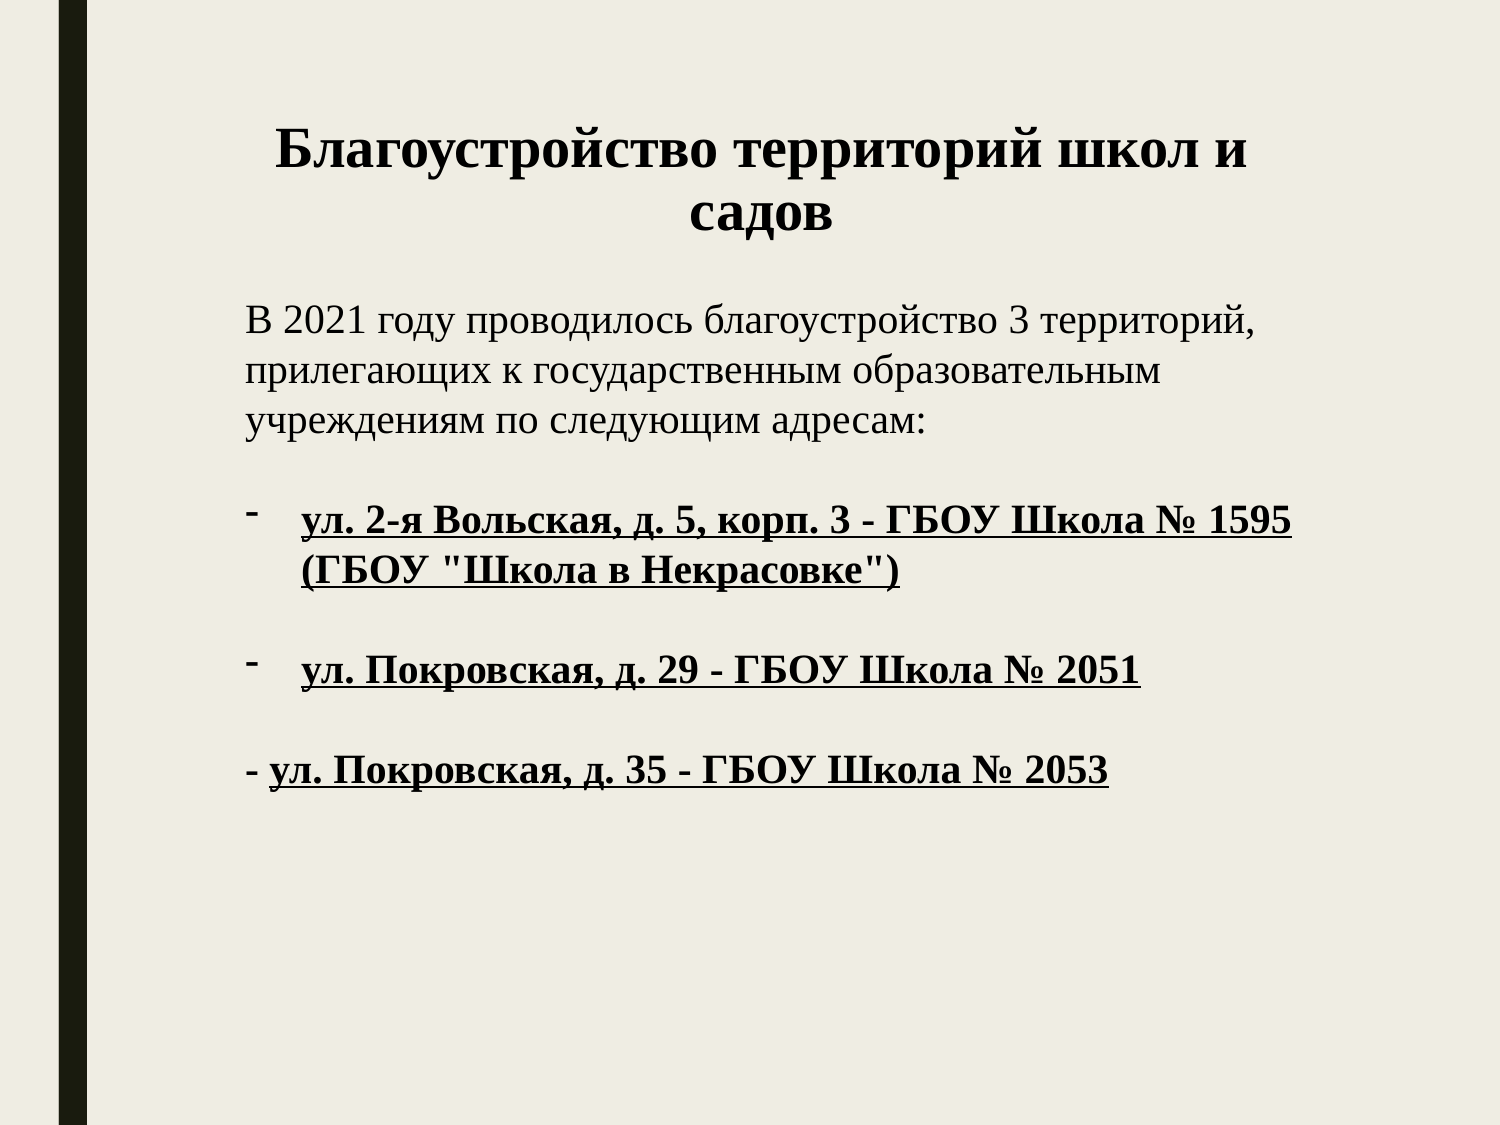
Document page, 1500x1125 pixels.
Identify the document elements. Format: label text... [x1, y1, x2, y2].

text_box В 2021 году проводилось благоустройство 3 территорий, прилегающих к государственным образовательным учреждениям по следующим адресам: ул. 2-я Вольская, д. 5, корп. 3 - ГБОУ Школа № 1595 (ГБОУ "Школа в Некрасовке") ул. Покровская, д. 29 - ГБОУ Школа № 2051 - ул. Покровская, д. 35 - ГБОУ Школа № 2053 [230, 184, 1412, 800]
title Благоустройство территорий школ и садов [194, 110, 1329, 259]
